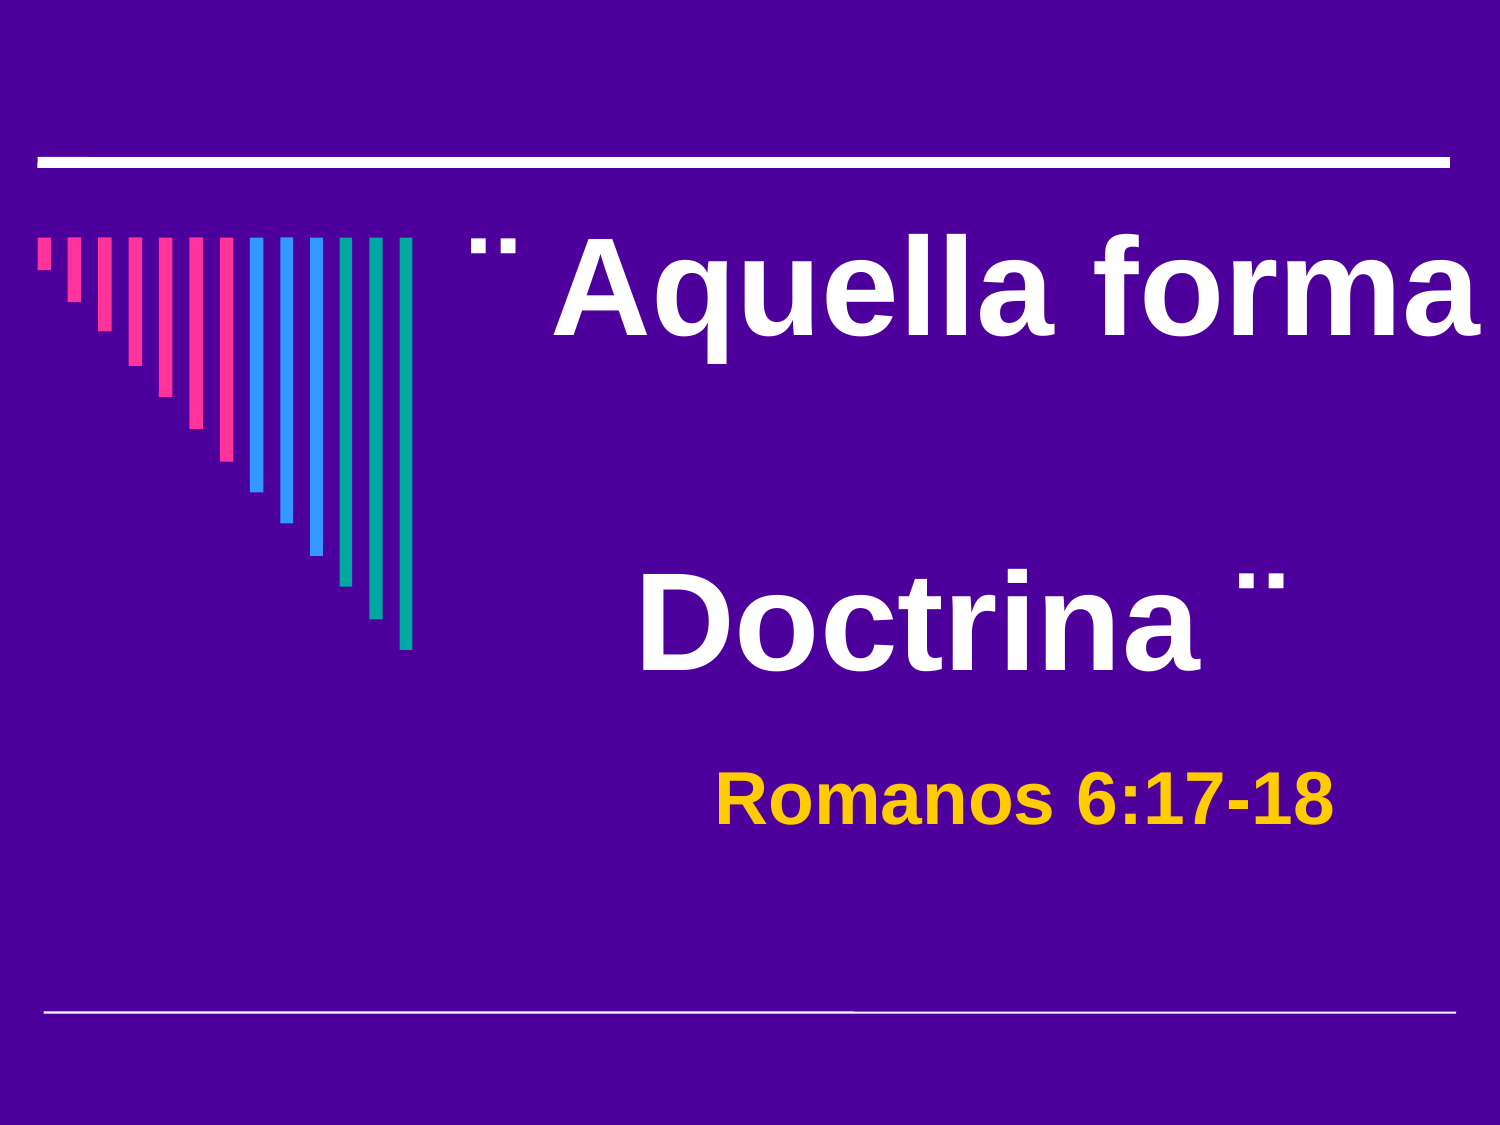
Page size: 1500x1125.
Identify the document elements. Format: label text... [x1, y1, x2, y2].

title ¨ Aquella forma Doctrina ¨ [419, 224, 1500, 669]
text_box Romanos 6:17-18 [699, 741, 1351, 847]
